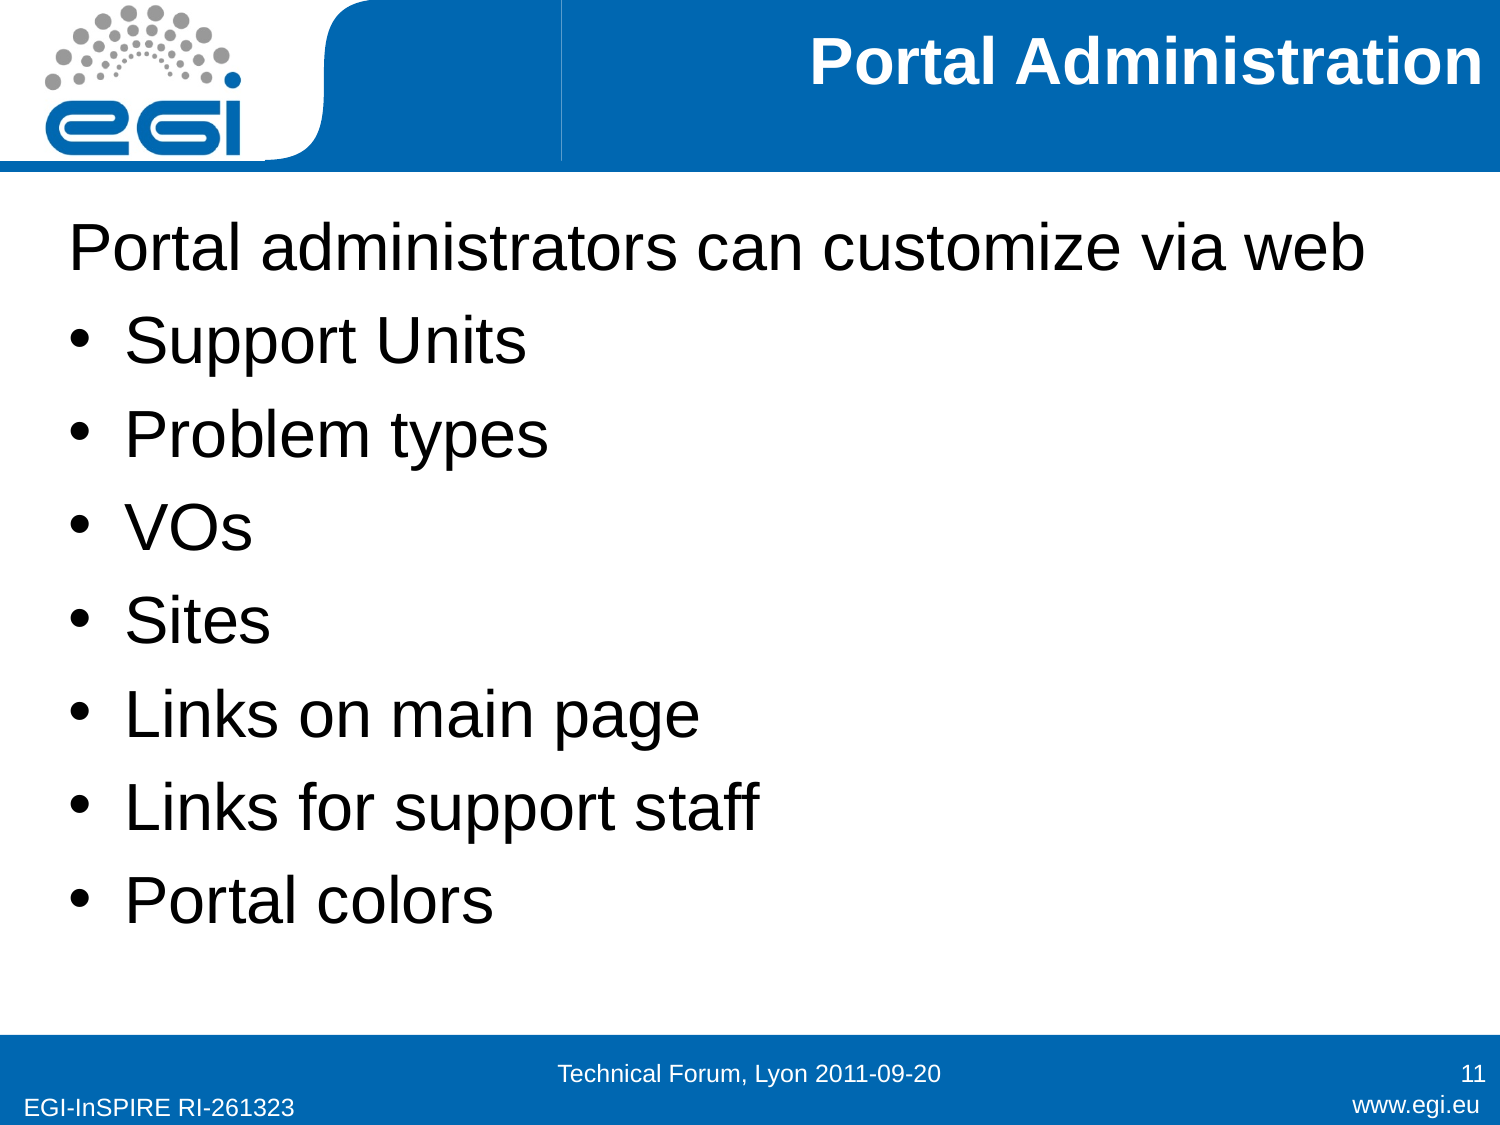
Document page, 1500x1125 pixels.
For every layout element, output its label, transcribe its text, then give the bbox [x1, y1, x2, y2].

slide_number 11 [1151, 1042, 1500, 1103]
footer Technical Forum, Lyon 2011-09-20 [512, 1042, 988, 1103]
picture [0, 0, 265, 161]
list Portal administrators can customize via web Support Units Problem types VOs Sites Links on main page Links for support staff Portal colors [52, 196, 1448, 997]
title Portal Administration [312, 7, 1500, 110]
